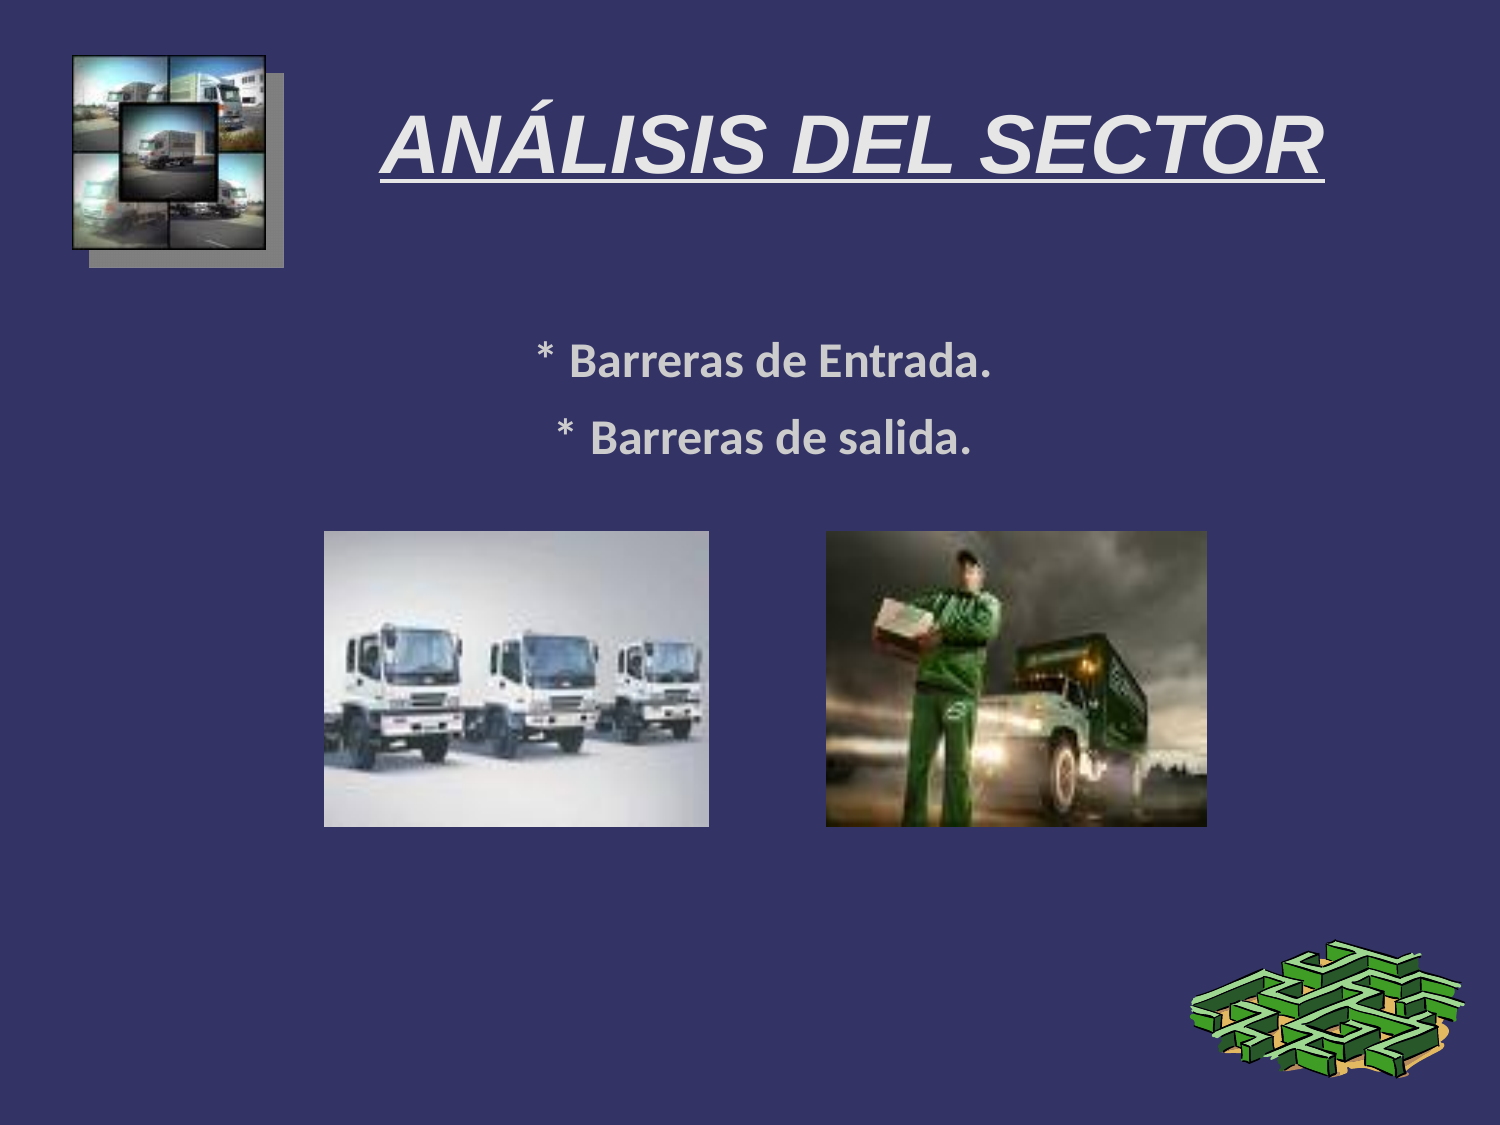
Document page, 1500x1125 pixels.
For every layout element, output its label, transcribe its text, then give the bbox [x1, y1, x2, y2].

picture [826, 531, 1208, 828]
text_box ANÁLISIS DEL SECTOR [317, 45, 1388, 237]
picture [71, 55, 267, 250]
picture [324, 531, 709, 828]
text_box * Barreras de Entrada. * Barreras de salida. [88, 320, 1439, 1063]
